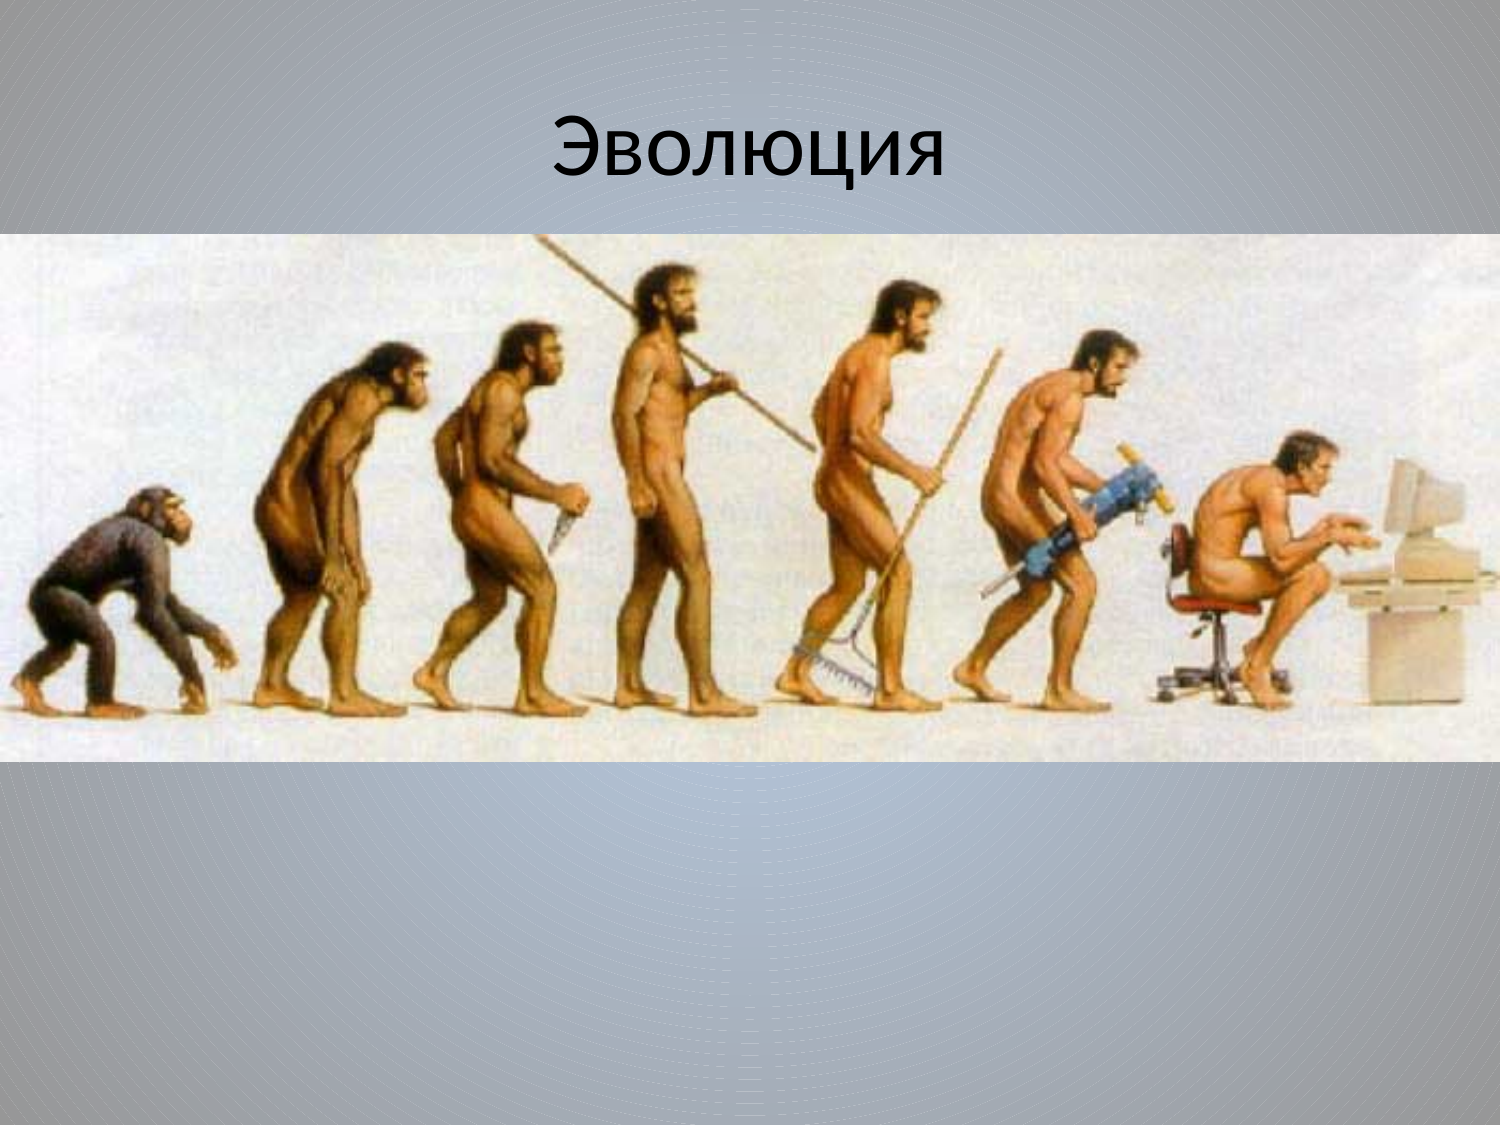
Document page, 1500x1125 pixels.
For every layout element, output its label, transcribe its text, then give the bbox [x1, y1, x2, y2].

title Эволюция [74, 44, 1426, 233]
picture [0, 234, 1500, 762]
